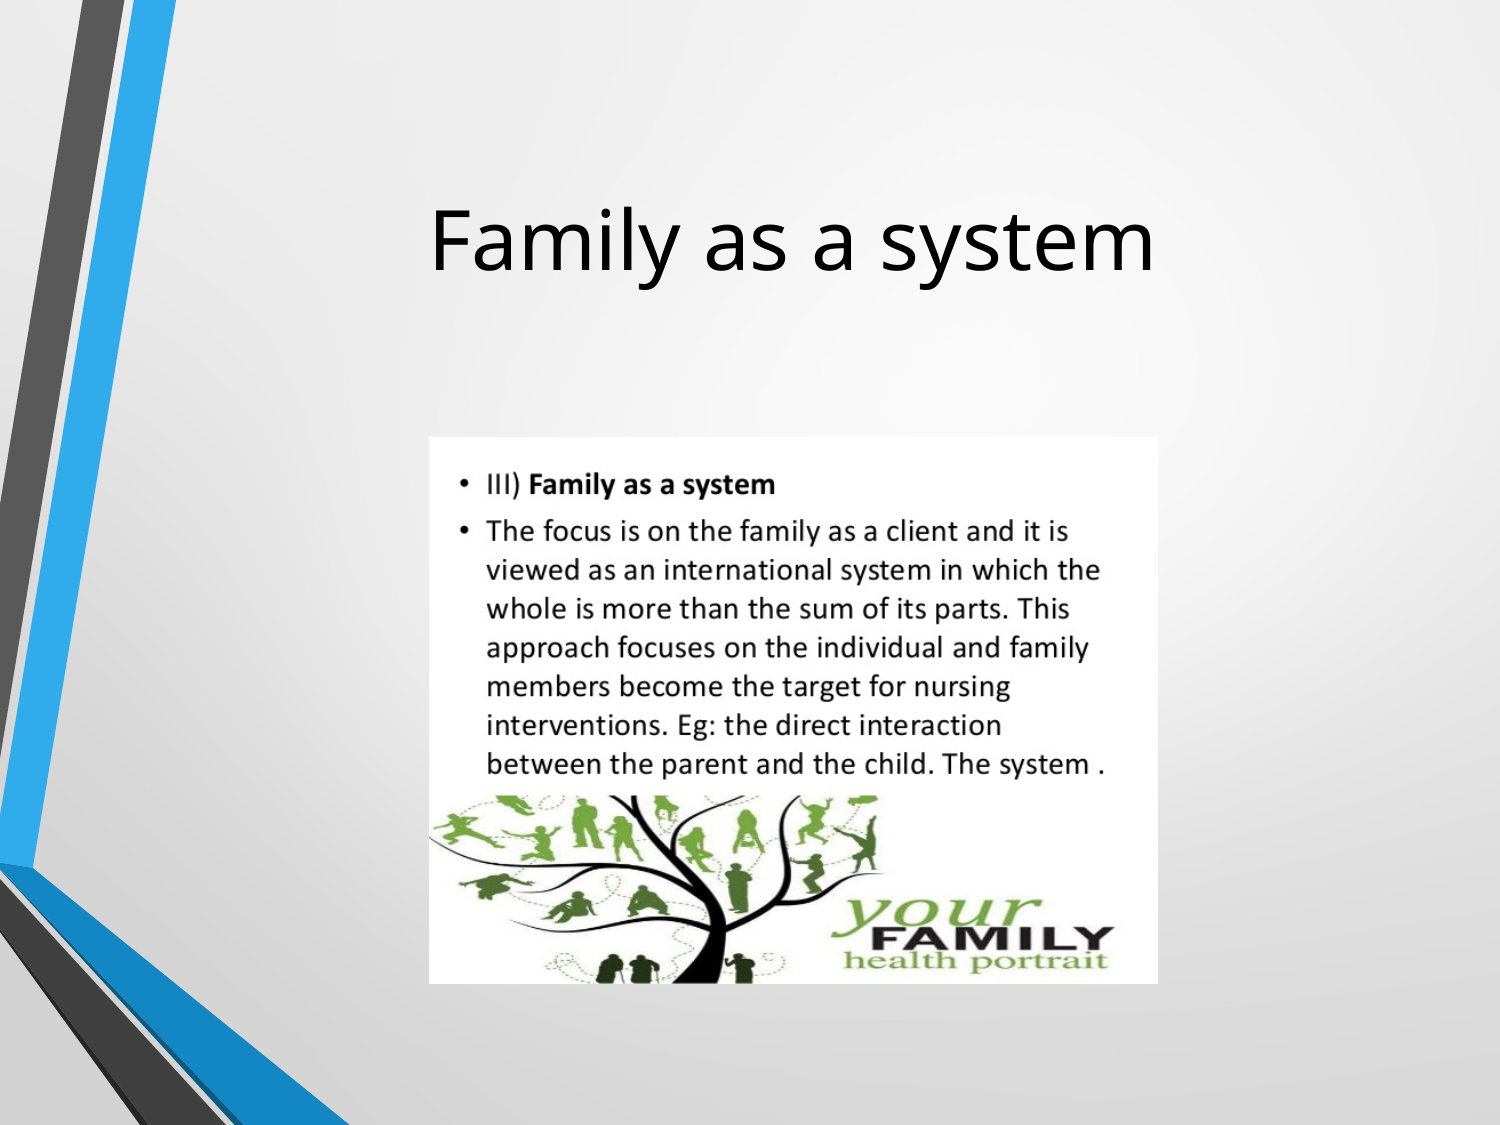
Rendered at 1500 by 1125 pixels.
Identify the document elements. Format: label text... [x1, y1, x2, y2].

title Family as a system [161, 75, 1425, 400]
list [428, 437, 1158, 985]
